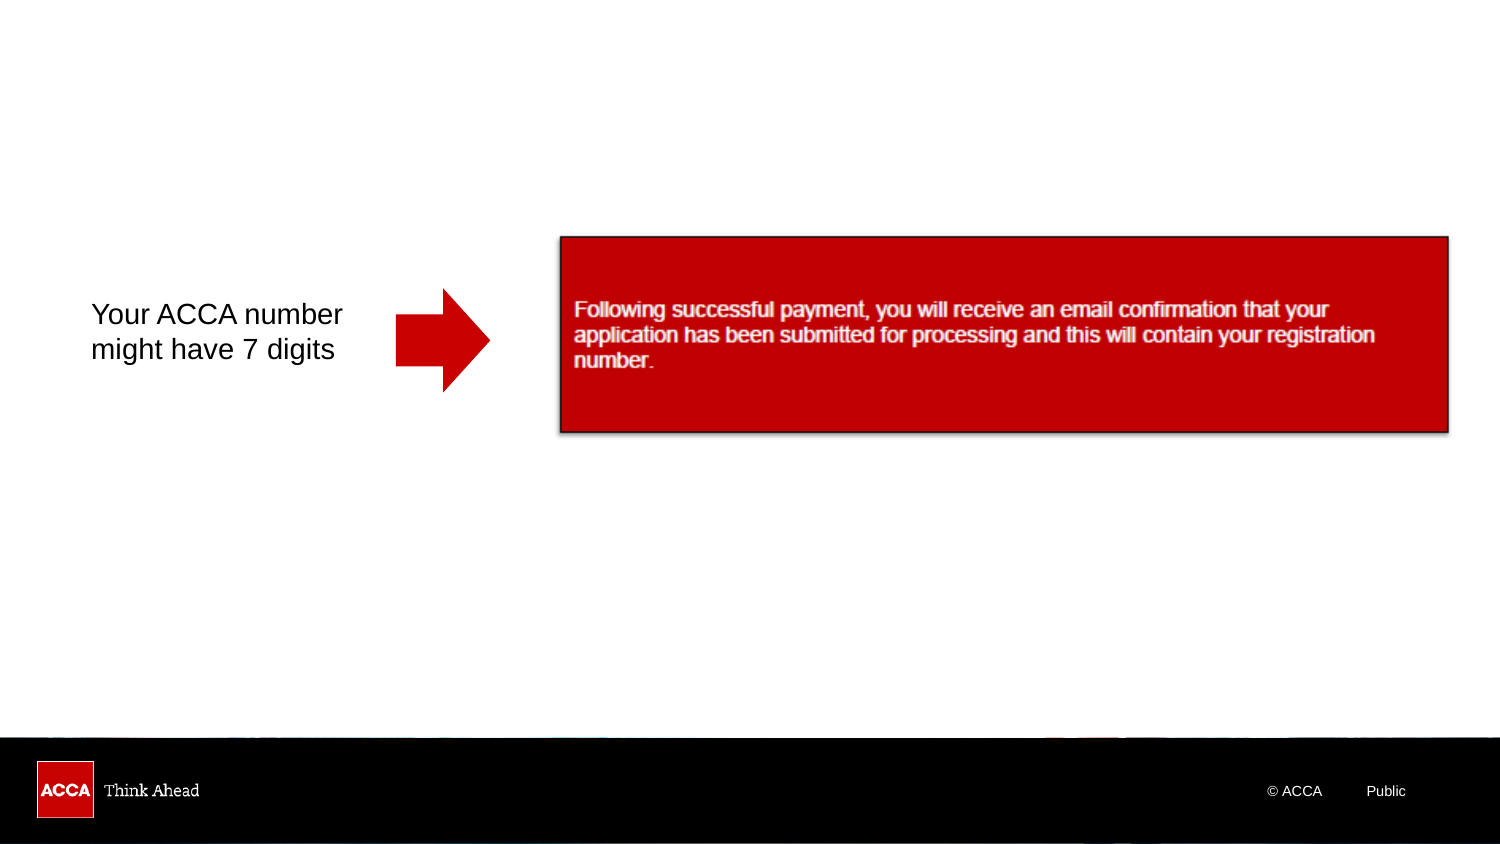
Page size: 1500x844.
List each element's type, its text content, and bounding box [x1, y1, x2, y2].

picture [484, 214, 1500, 463]
picture [37, 761, 199, 818]
text_box [394, 285, 484, 396]
text_box Your ACCA number might have 7 digits [91, 288, 358, 443]
